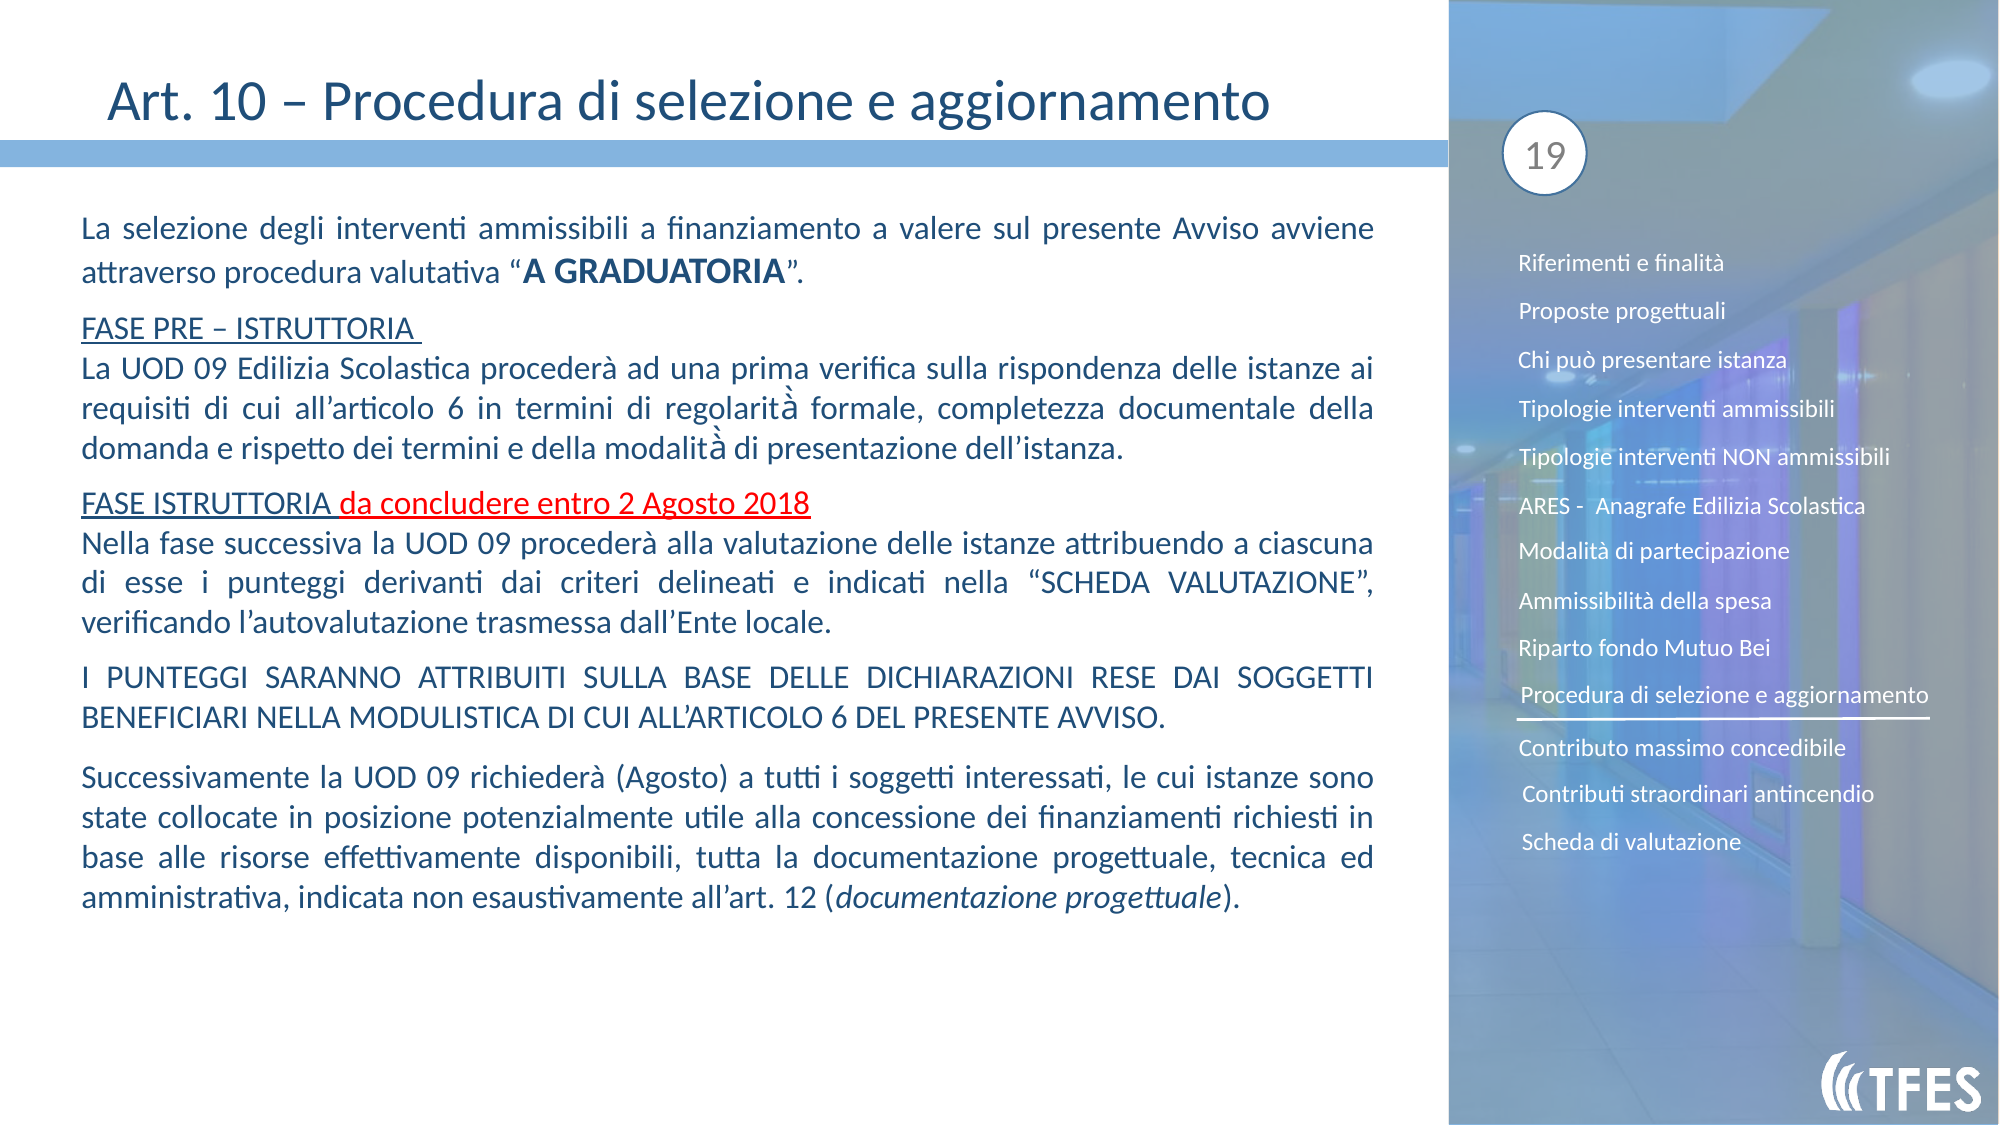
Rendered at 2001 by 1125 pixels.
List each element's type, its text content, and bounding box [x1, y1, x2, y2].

text_box La selezione degli interventi ammissibili a finanziamento a valere sul presente Avviso avviene attraverso procedura valutativa “A GRADUATORIA”. FASE PRE – ISTRUTTORIA La UOD 09 Edilizia Scolastica procederà ad una prima verifica sulla rispondenza delle istanze ai requisiti di cui all’articolo 6 in termini di regolarità̀ formale, completezza documentale della domanda e rispetto dei termini e della modalità̀ di presentazione dell’istanza. FASE ISTRUTTORIA da concludere entro 2 Agosto 2018 Nella fase successiva la UOD 09 procederà alla valutazione delle istanze attribuendo a ciascuna di esse i punteggi derivanti dai criteri delineati e indicati nella “SCHEDA VALUTAZIONE”, verificando l’autovalutazione trasmessa dall’Ente locale. I PUNTEGGI SARANNO ATTRIBUITI SULLA BASE DELLE DICHIARAZIONI RESE DAI SOGGETTI BENEFICIARI NELLA MODULISTICA DI CUI ALL’ARTICOLO 6 DEL PRESENTE AVVISO. Successivamente la UOD 09 richiederà (Agosto) a tutti i soggetti interessati, le cui istanze sono state collocate in posizione potenzialmente utile alla concessione dei finanziamenti richiesti in base alle risorse effettivamente disponibili, tutta la documentazione progettuale, tecnica ed amministrativa, indicata non esaustivamente all’art. 12 (documentazione progettuale). [36, 198, 1392, 923]
text_box Art. 10 – Procedura di selezione e aggiornamento [92, 47, 1345, 139]
text_box [0, 139, 1448, 168]
picture [1448, 0, 2000, 1125]
